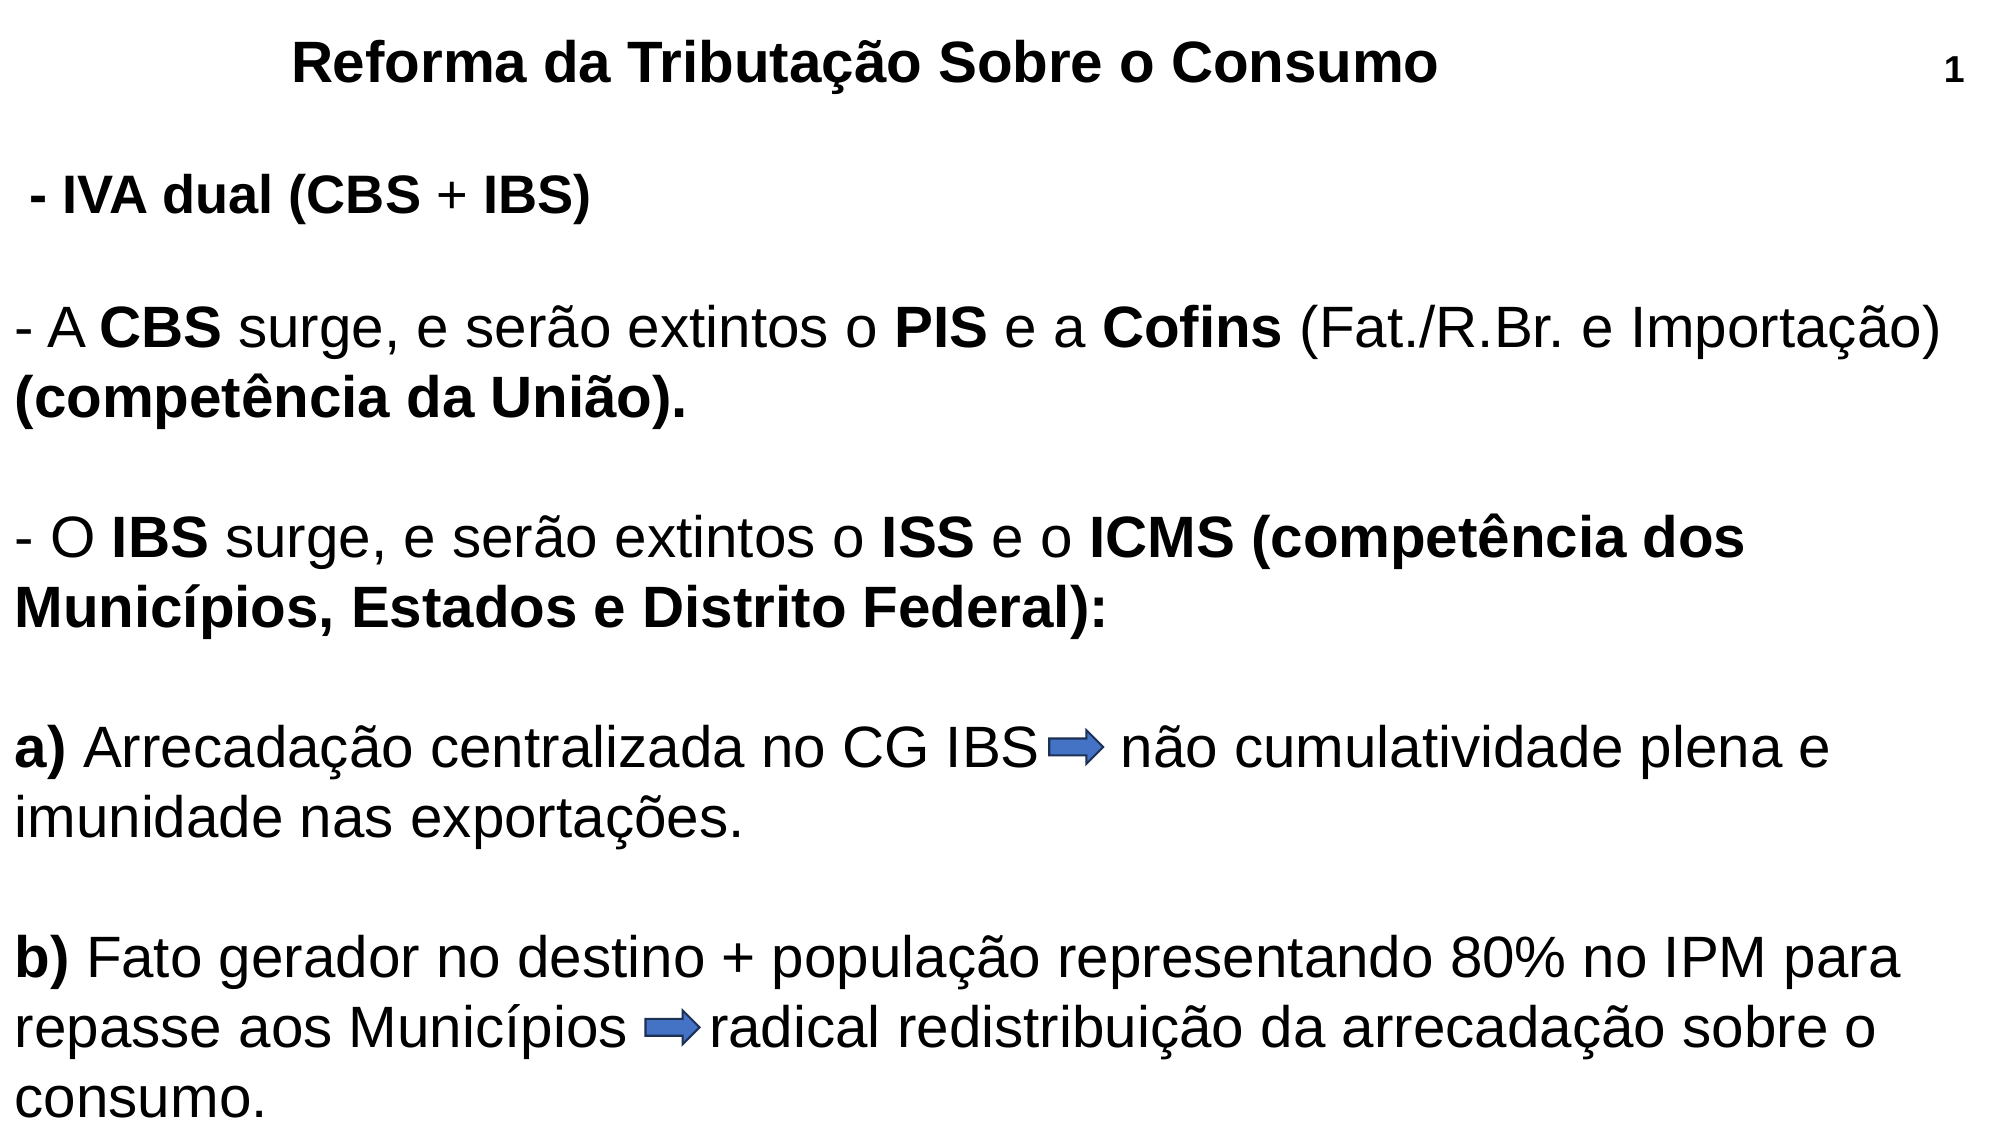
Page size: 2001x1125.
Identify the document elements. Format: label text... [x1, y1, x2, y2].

text_box [644, 1007, 702, 1047]
text_box Reforma da Tributação Sobre o Consumo 1 - IVA dual (CBS + IBS) - A CBS surge, e serão extintos o PIS e a Cofins (Fat./R.Br. e Importação) (competência da União). - O IBS surge, e serão extintos o ISS e o ICMS (competência dos Municípios, Estados e Distrito Federal): a) Arrecadação centralizada no CG IBS não cumulatividade plena e imunidade nas exportações. b) Fato gerador no destino + população representando 80% no IPM para repasse aos Municípios radical redistribuição da arrecadação sobre o consumo. [0, 16, 2000, 1125]
text_box [1048, 727, 1105, 767]
